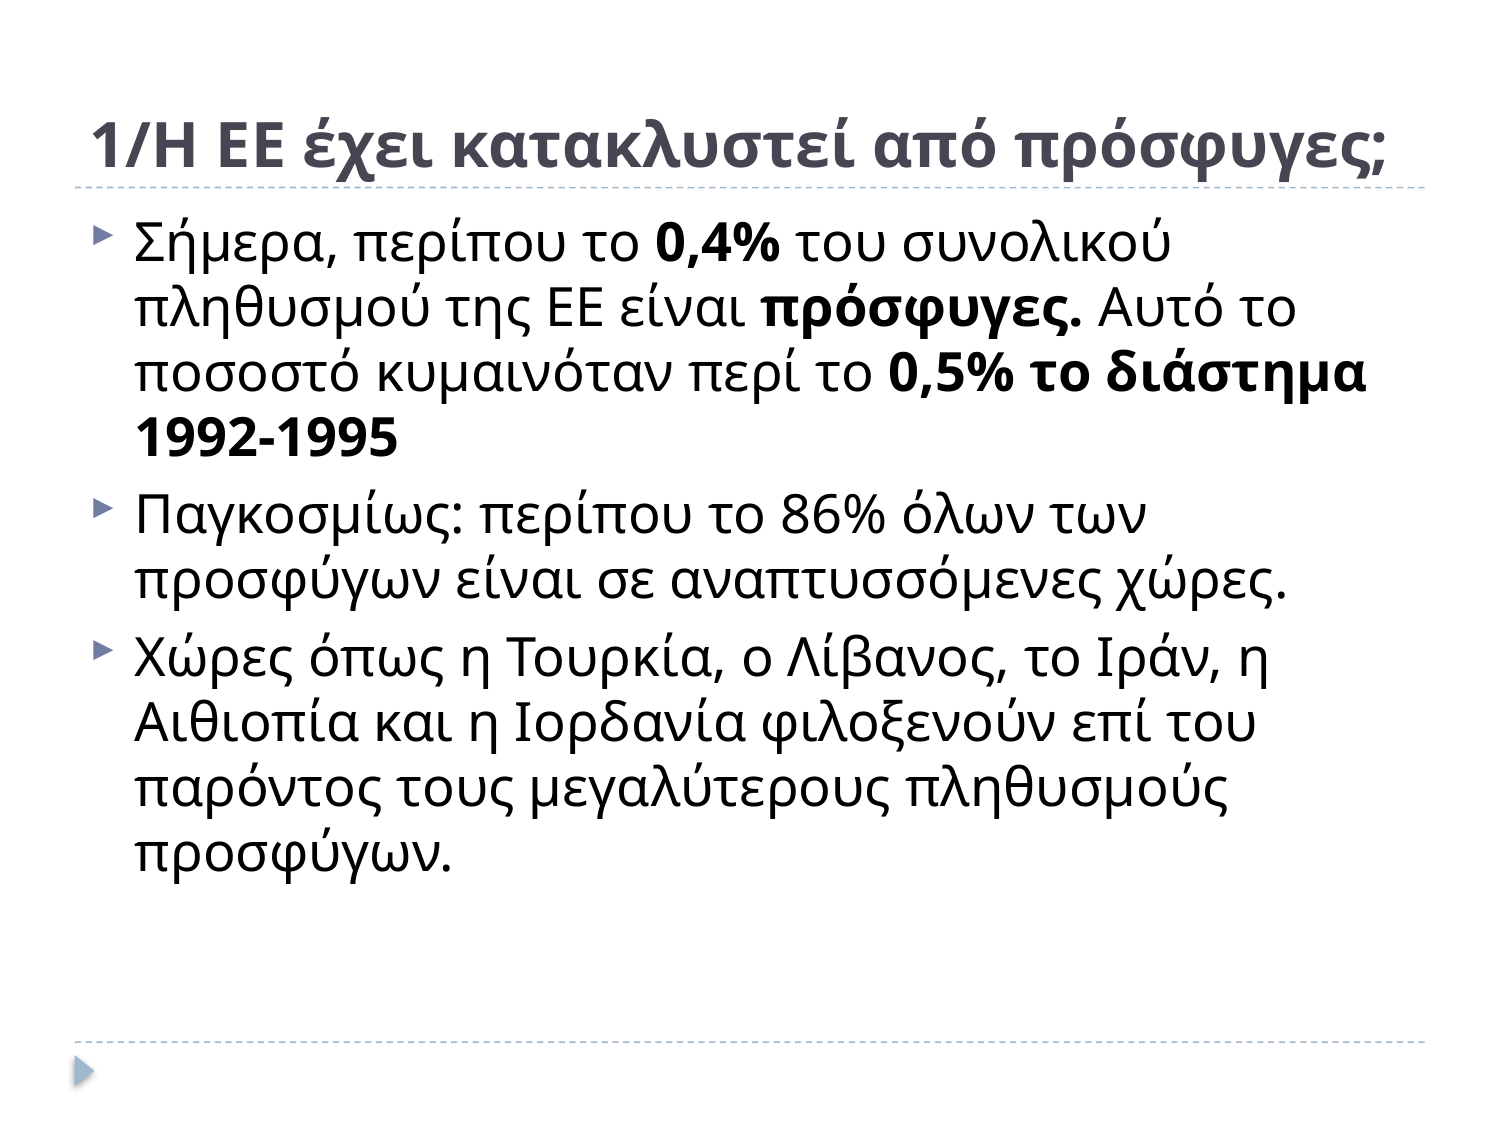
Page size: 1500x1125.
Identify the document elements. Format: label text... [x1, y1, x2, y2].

title 1/Η ΕΕ έχει κατακλυστεί από πρόσφυγες; [75, 24, 1425, 188]
list Σήμερα, περίπου το 0,4% του συνολικού πληθυσμού της ΕΕ είναι πρόσφυγες. Αυτό το ποσοστό κυμαινόταν περί το 0,5% το διάστημα 1992-1995 Παγκοσμίως: περίπου το 86% όλων των προσφύγων είναι σε αναπτυσσόμενες χώρες. Χώρες όπως η Τουρκία, ο Λίβανος, το Ιράν, η Αιθιοπία και η Ιορδανία φιλοξενούν επί του παρόντος τους μεγαλύτερους πληθυσμούς προσφύγων. [75, 200, 1425, 1010]
